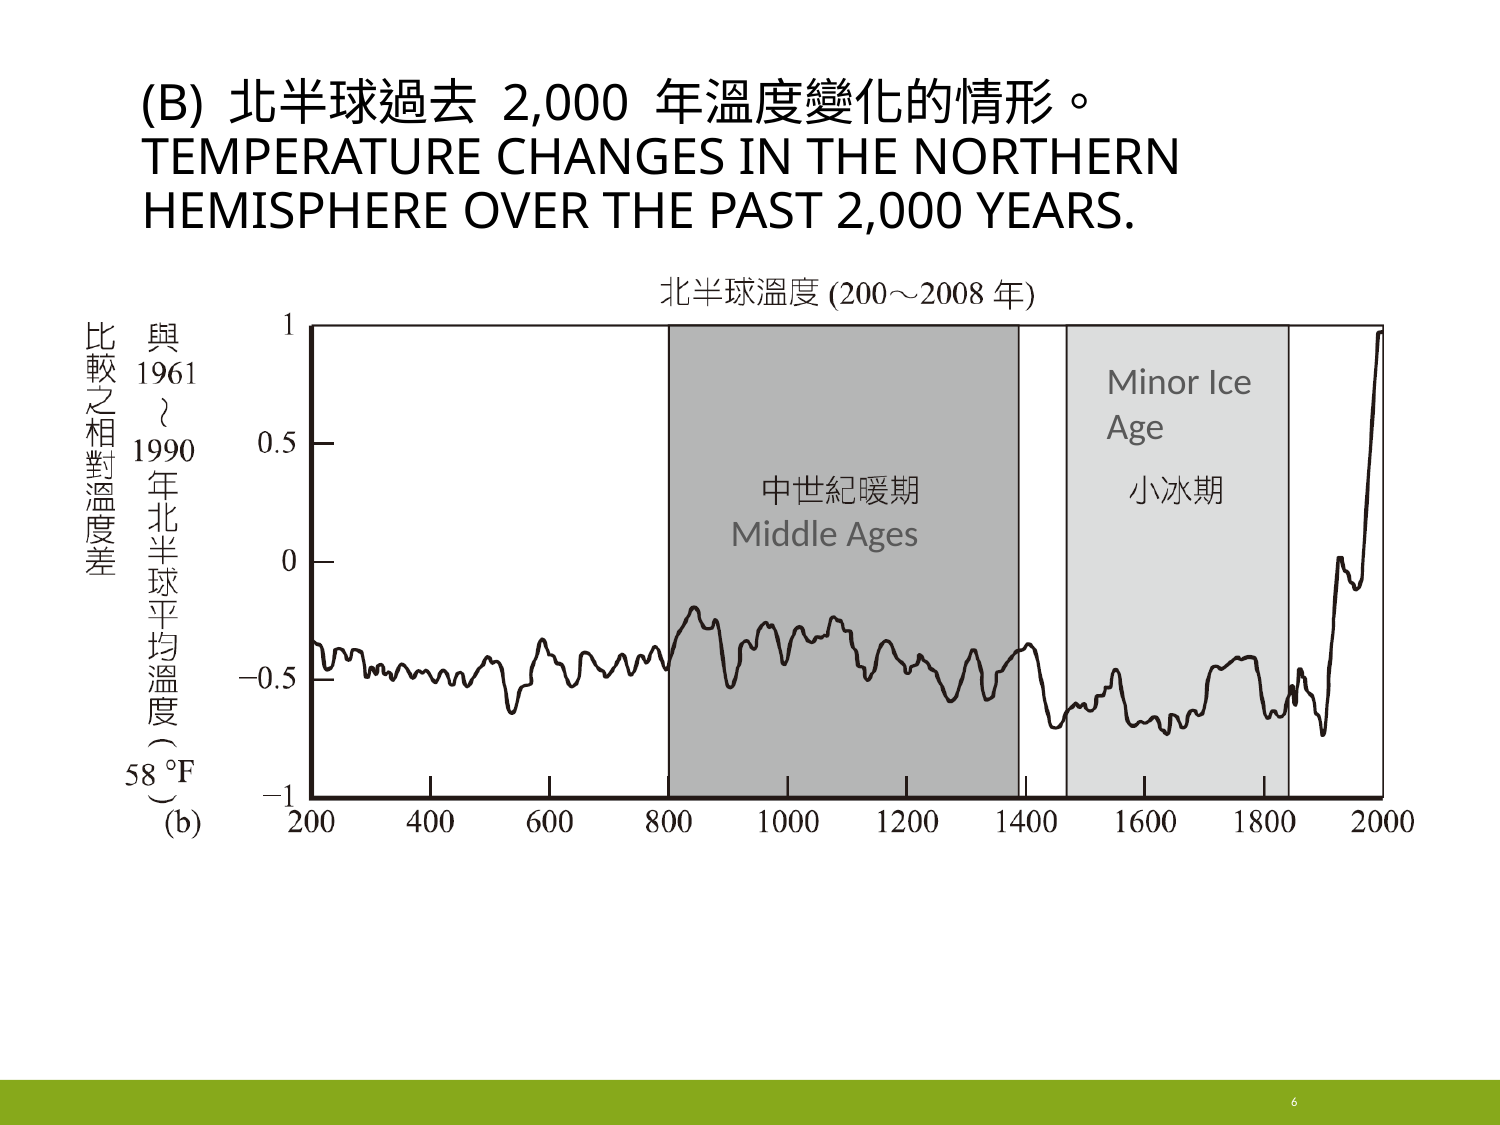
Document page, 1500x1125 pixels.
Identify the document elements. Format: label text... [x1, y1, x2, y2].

slide_number 6 [1217, 1082, 1313, 1121]
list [74, 267, 1425, 845]
title (b) 北半球過去 2,000 年溫度變化的情形。 Temperature changes in the Northern Hemisphere over the past 2,000 years. [126, 149, 1374, 247]
